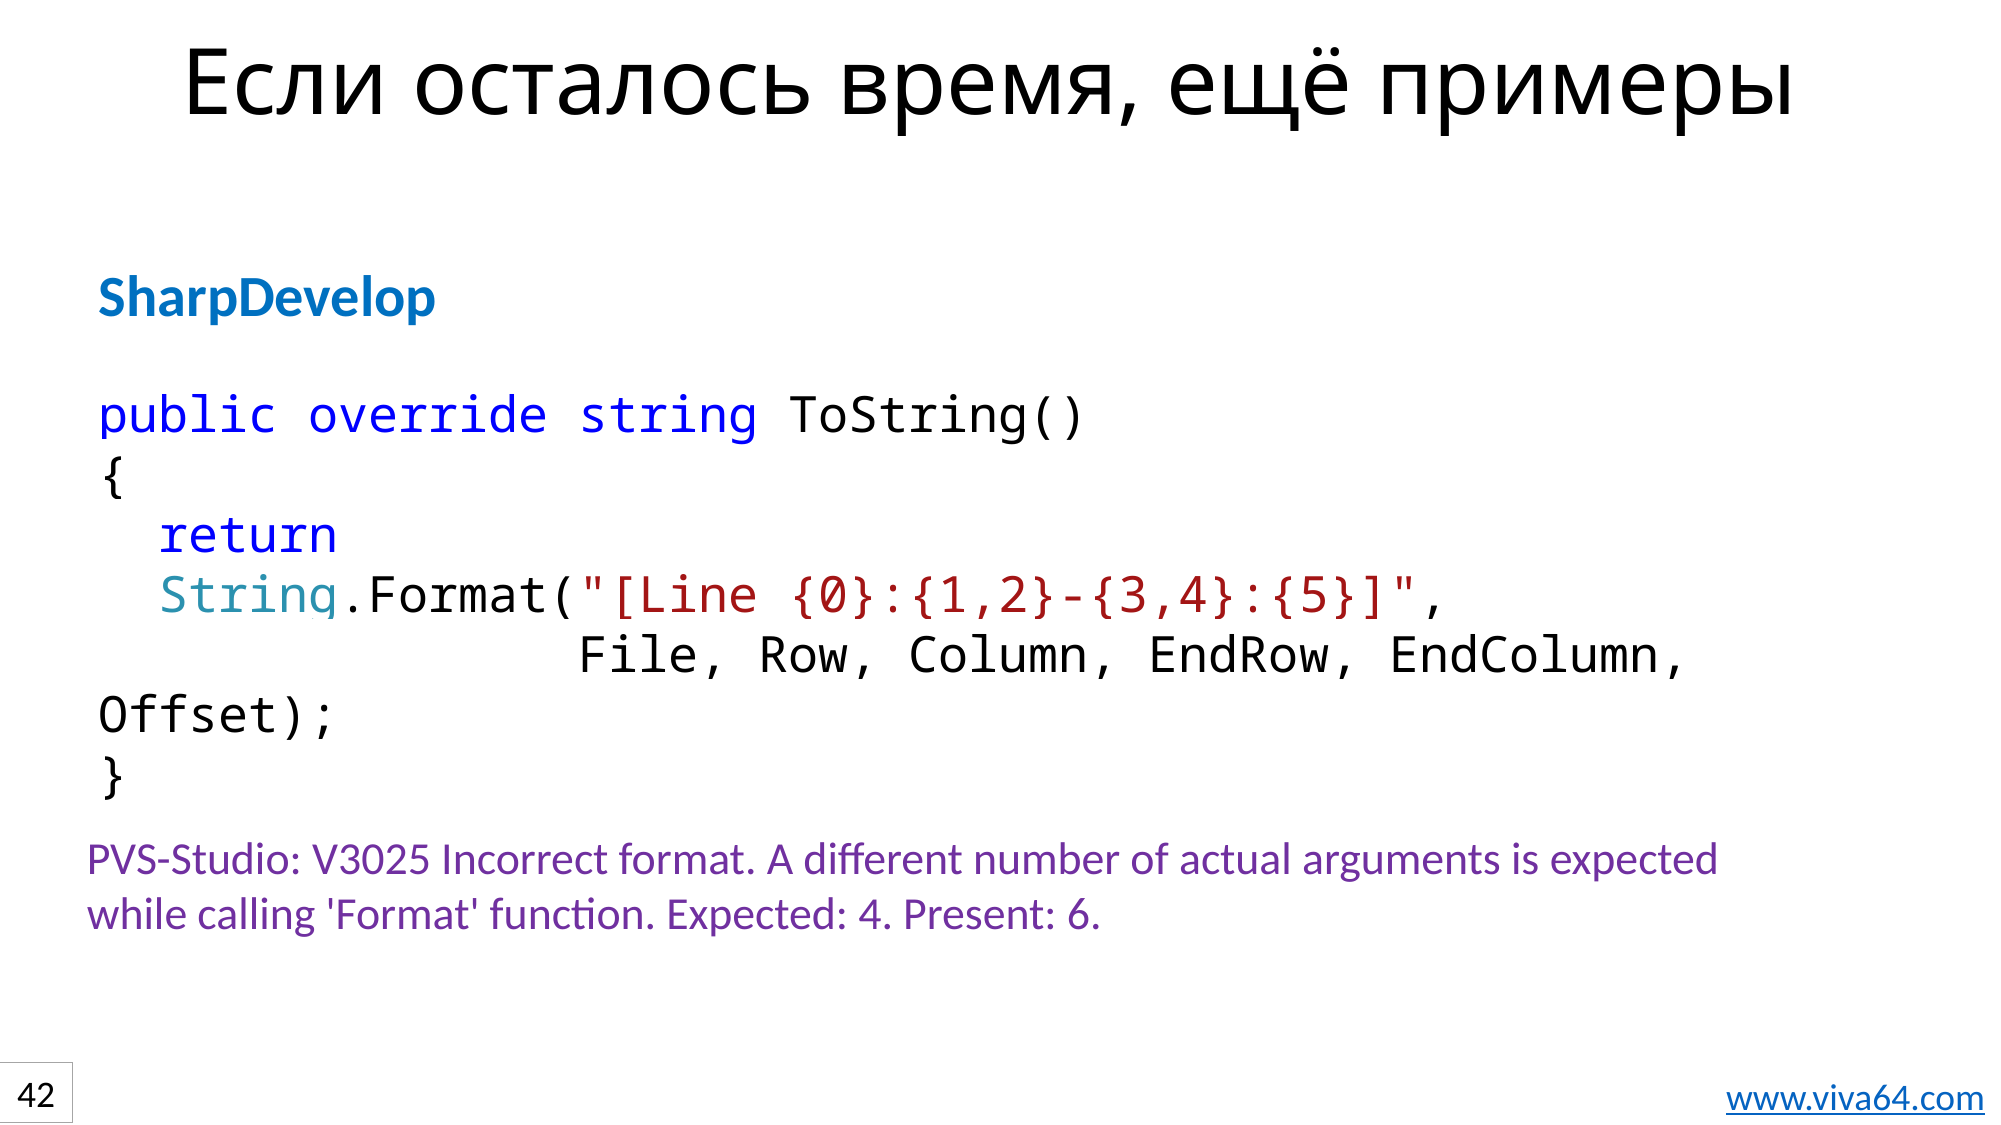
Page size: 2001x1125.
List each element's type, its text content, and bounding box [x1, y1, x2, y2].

text_box PVS-Studio: V3025 Incorrect format. A different number of actual arguments is expected while calling 'Format' function. Expected: 4. Present: 6. [72, 821, 1773, 947]
text_box 42 [0, 1062, 73, 1123]
text_box www.viva64.com [1695, 1065, 2000, 1125]
title Если осталось время, ещё примеры [127, 0, 1853, 170]
text_box SharpDevelop public override string ToString() { return String.Format("[Line {0}:{1,2}-{3,4}:{5}]", File, Row, Column, EndRow, EndColumn, Offset); } [83, 250, 1966, 810]
